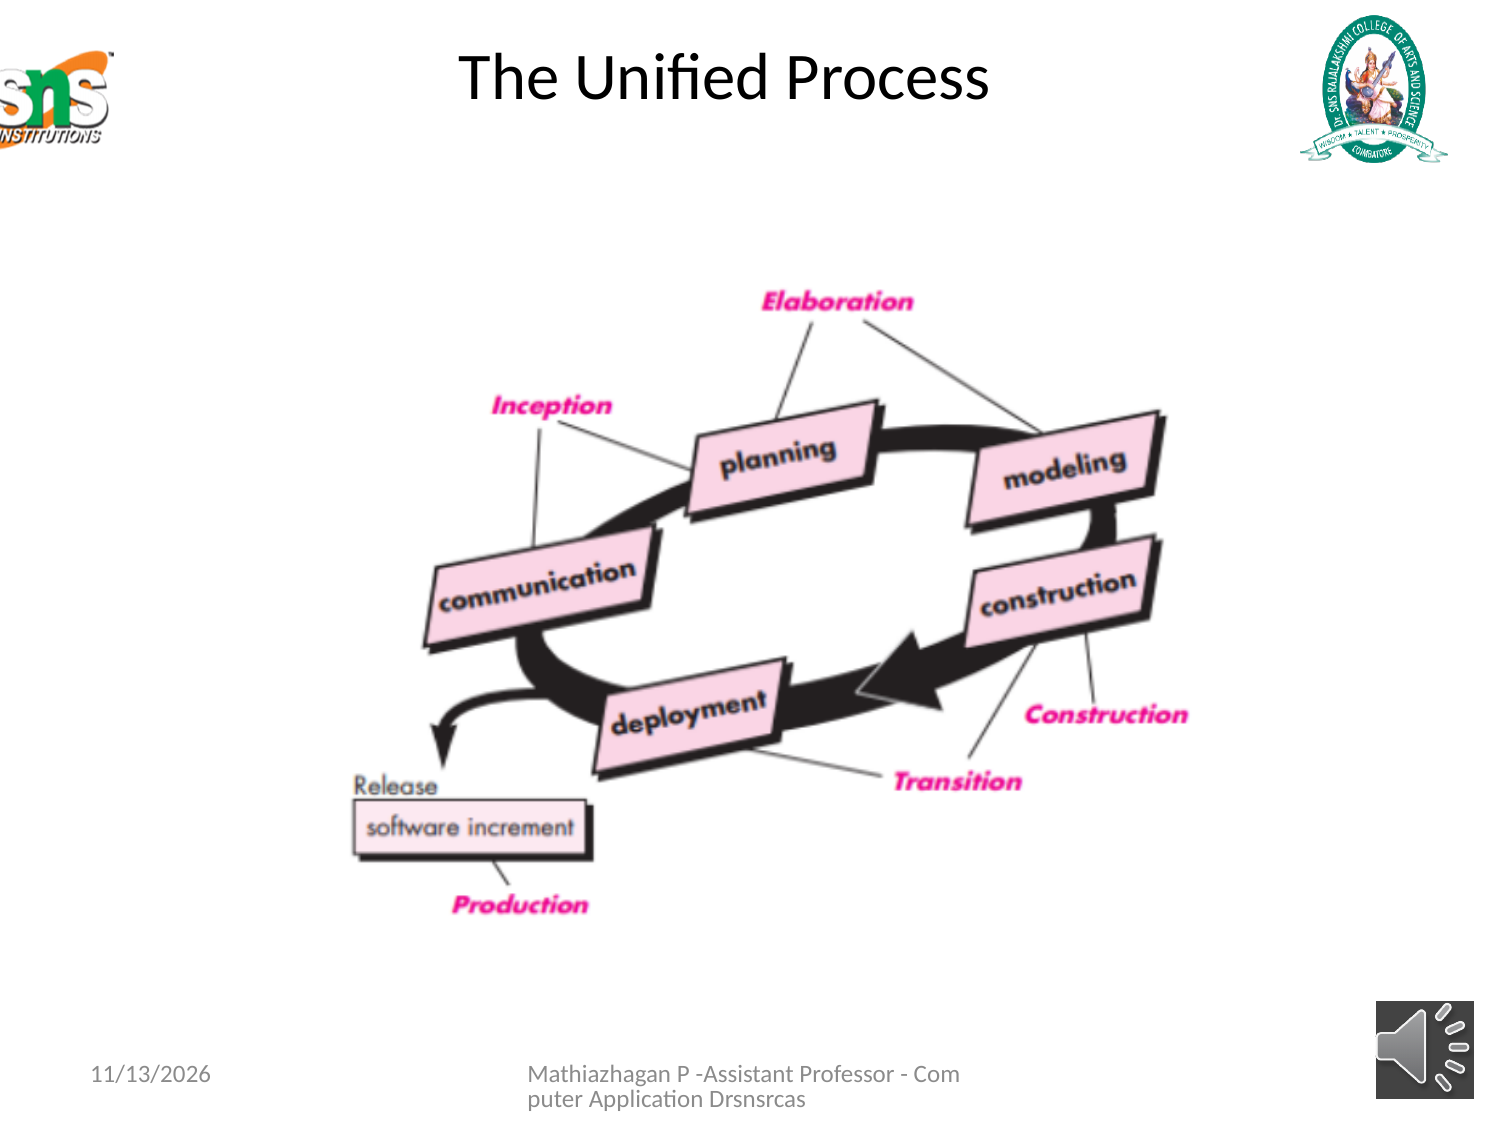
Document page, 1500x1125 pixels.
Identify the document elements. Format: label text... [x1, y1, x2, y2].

picture [299, 200, 1226, 954]
picture [0, 49, 115, 150]
slide_number 28-Jan-24 [75, 1042, 425, 1103]
picture [1300, 15, 1448, 163]
list The Unified Process [24, 24, 1425, 1005]
footer Mathiazhagan P -Assistant Professor - Computer Application Drsnsrcas [512, 1042, 988, 1103]
picture [1374, 999, 1476, 1101]
